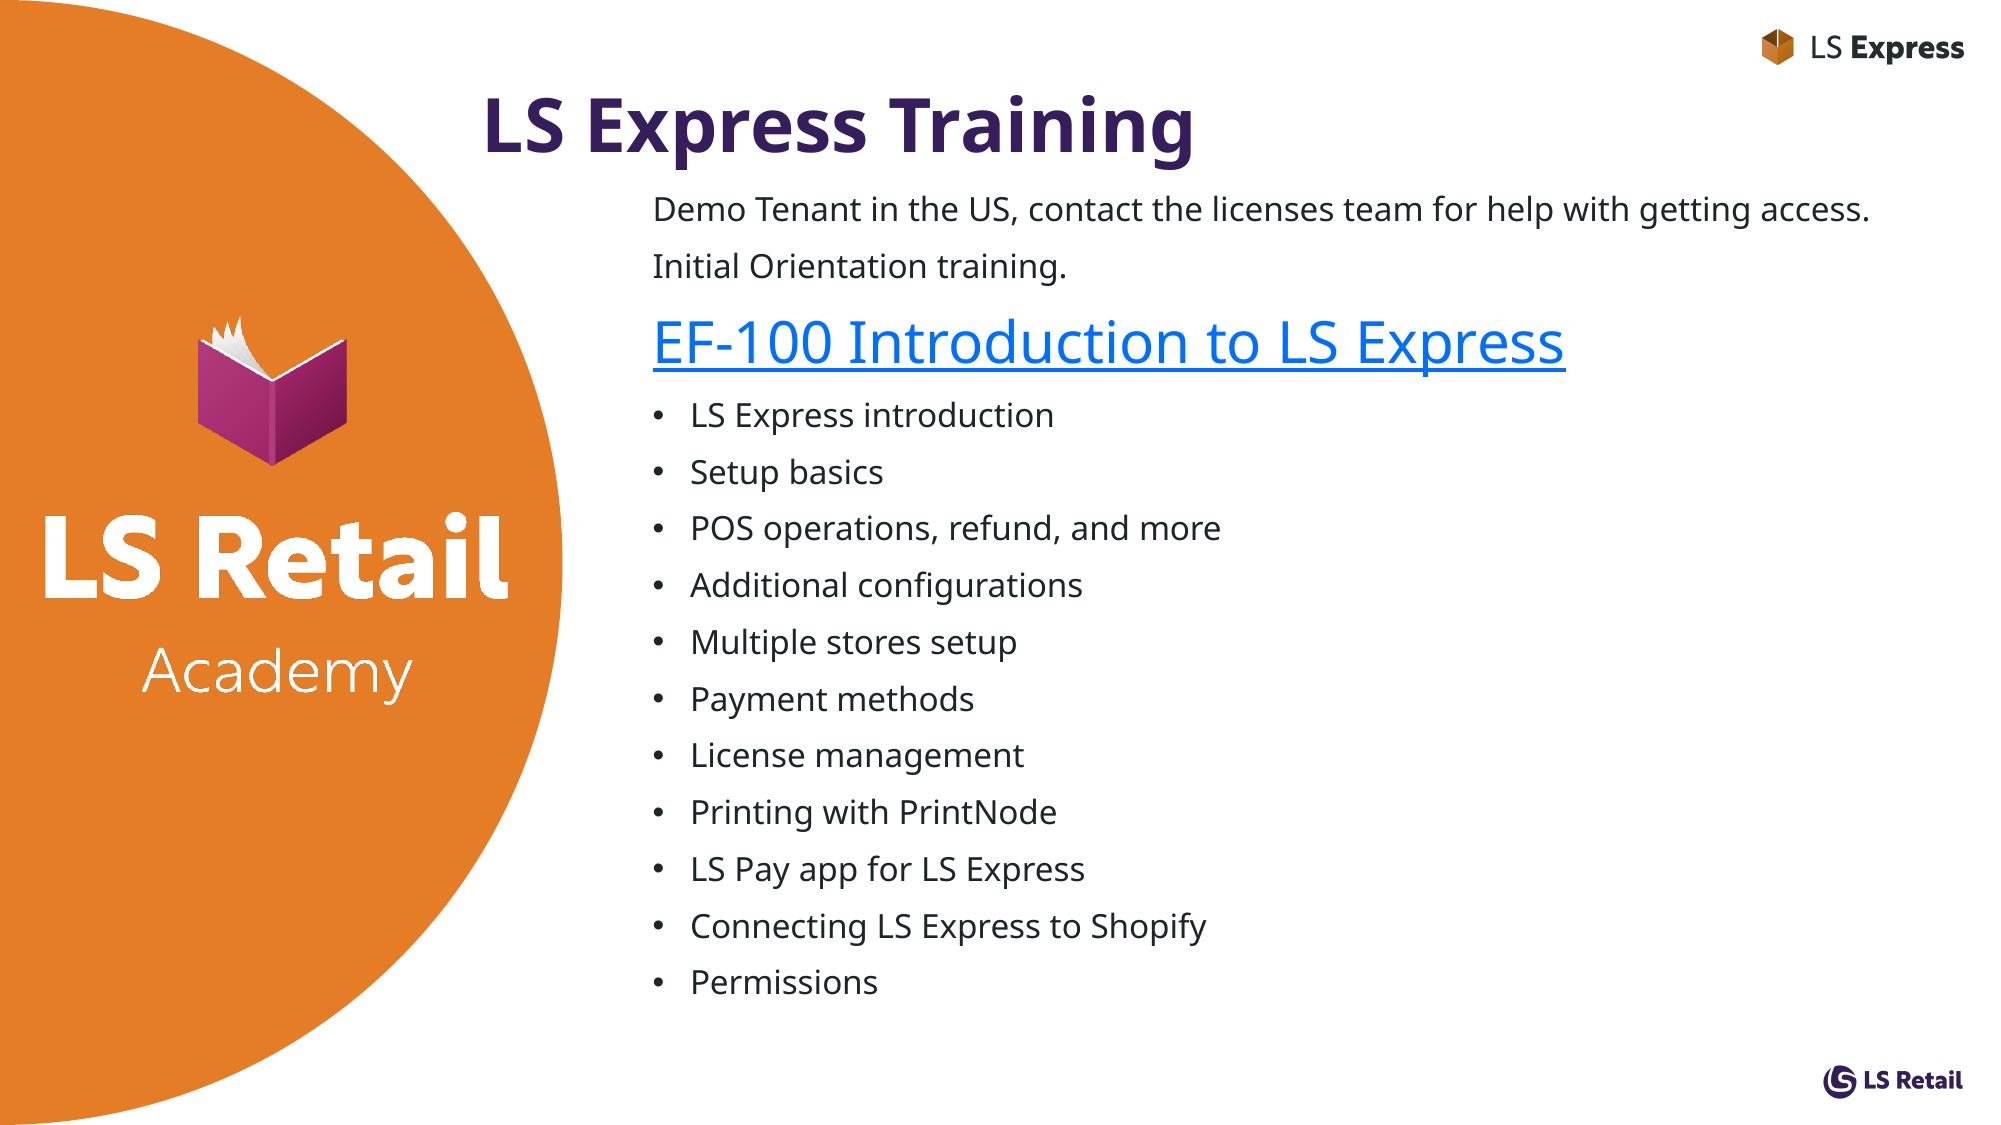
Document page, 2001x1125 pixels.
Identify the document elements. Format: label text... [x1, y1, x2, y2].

picture [1762, 29, 1964, 65]
list Demo Tenant in the US, contact the licenses team for help with getting access. Initial Orientation training. EF-100 Introduction to LS Express LS Express introduction Setup basics POS operations, refund, and more Additional configurations Multiple stores setup Payment methods License management Printing with PrintNode LS Pay app for LS Express Connecting LS Express to Shopify Permissions [637, 185, 1940, 1055]
title LS Express Training [466, 80, 1945, 177]
picture [1809, 1051, 1975, 1113]
picture [45, 315, 509, 705]
